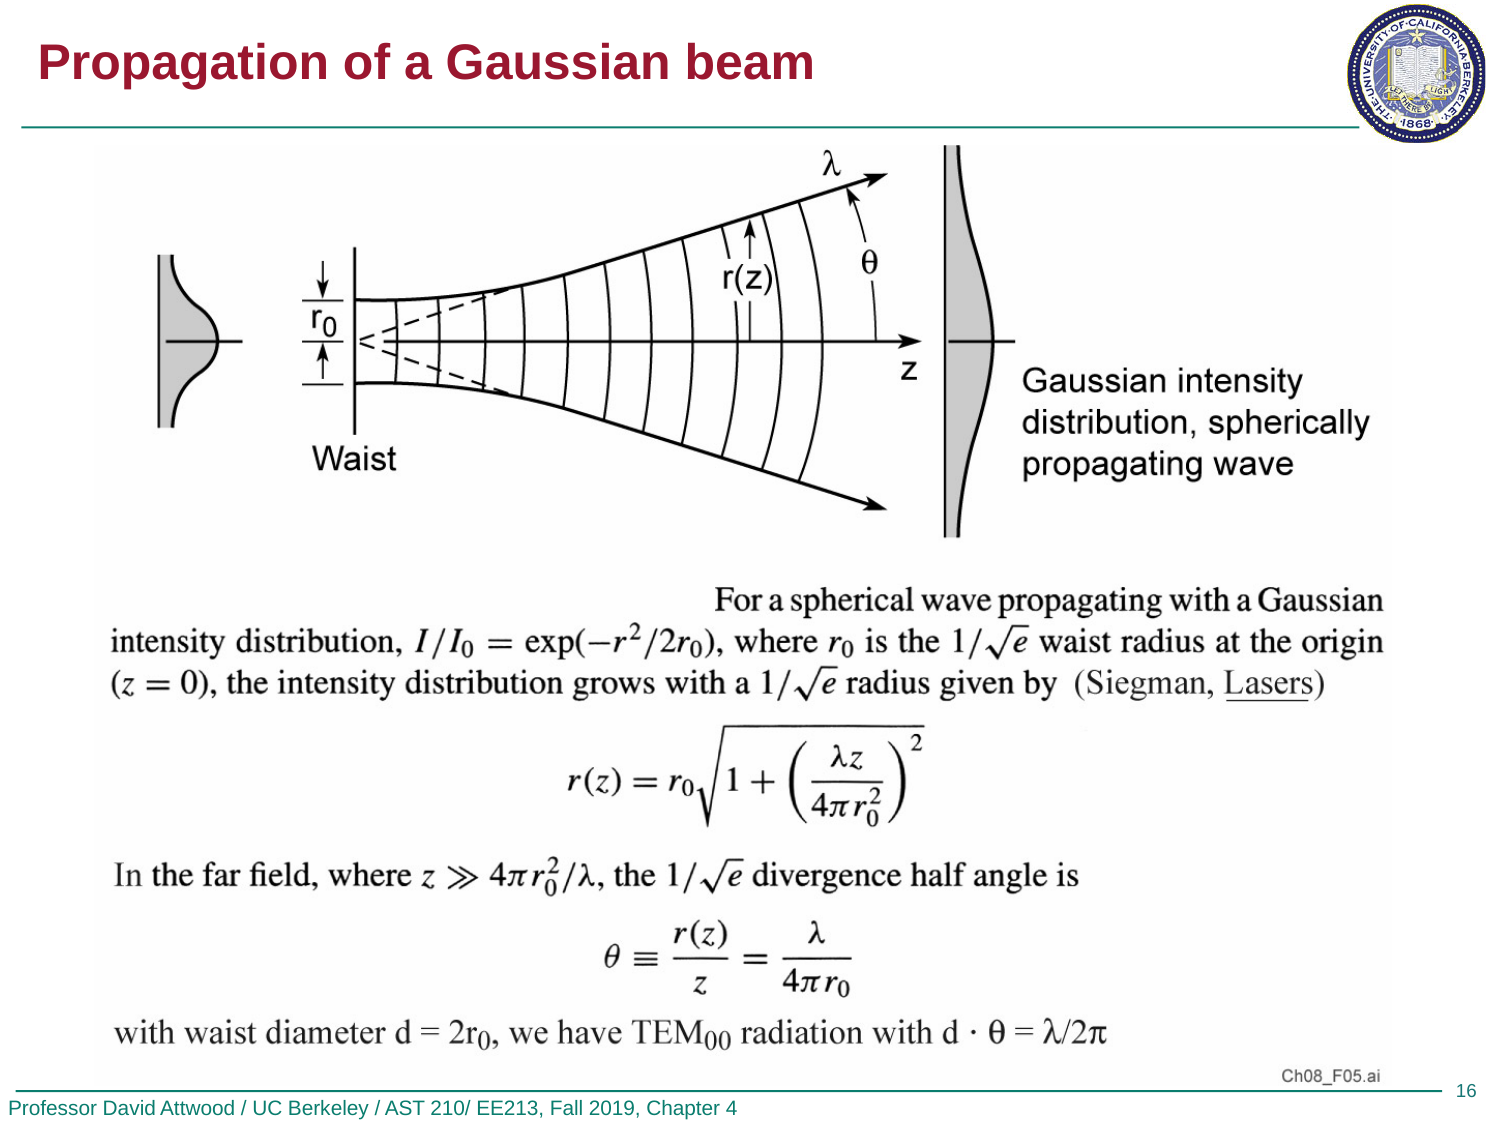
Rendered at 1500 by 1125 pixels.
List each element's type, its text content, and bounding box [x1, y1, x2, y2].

slide_number 16 [1426, 1070, 1493, 1100]
picture [93, 144, 1392, 1086]
picture [1347, 4, 1486, 143]
title Propagation of a Gaussian beam [22, 0, 1365, 126]
